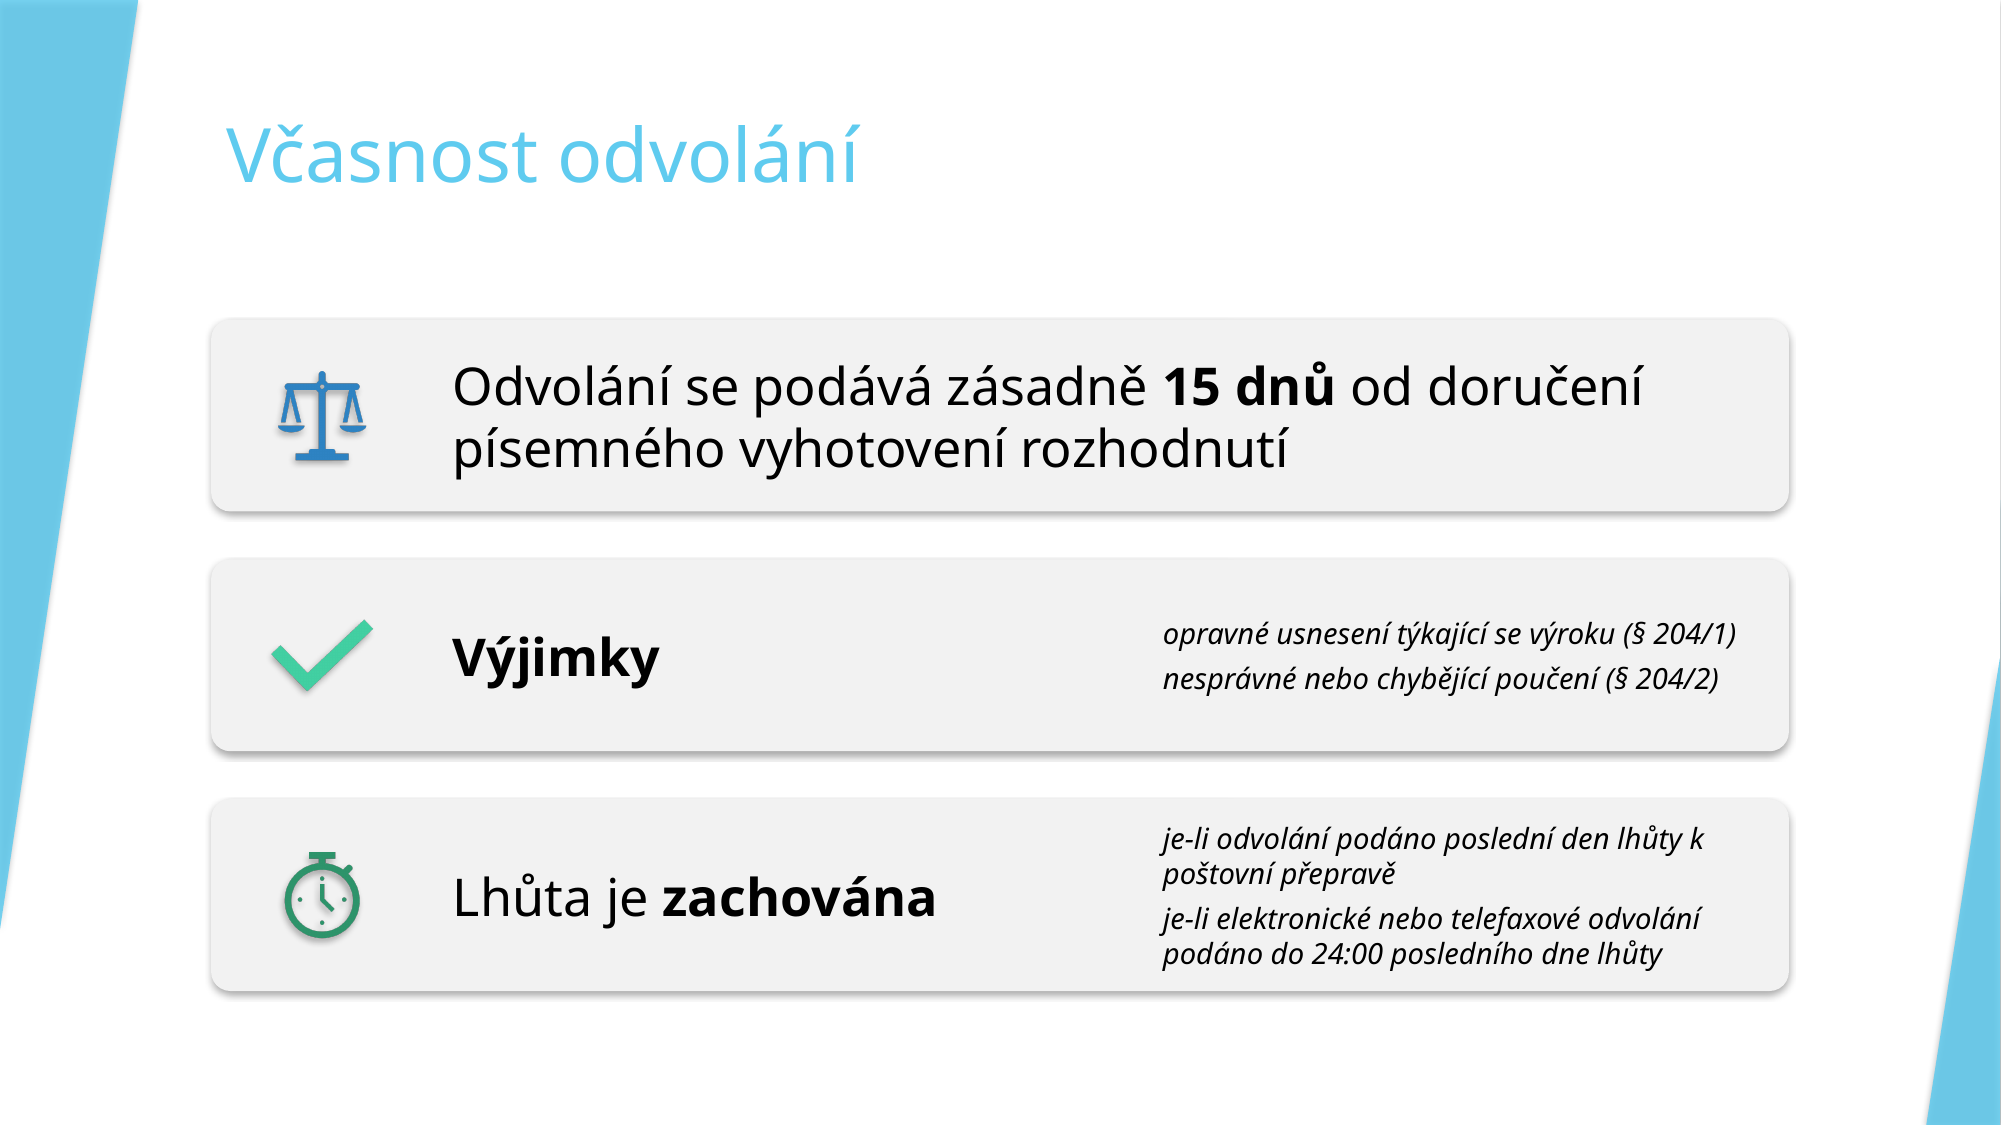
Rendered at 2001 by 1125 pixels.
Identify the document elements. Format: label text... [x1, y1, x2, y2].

title Včasnost odvolání [211, 99, 1884, 281]
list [210, 319, 1790, 992]
text_box [1925, 657, 2000, 1125]
text_box [0, 0, 140, 931]
text_box [0, 0, 2000, 1125]
